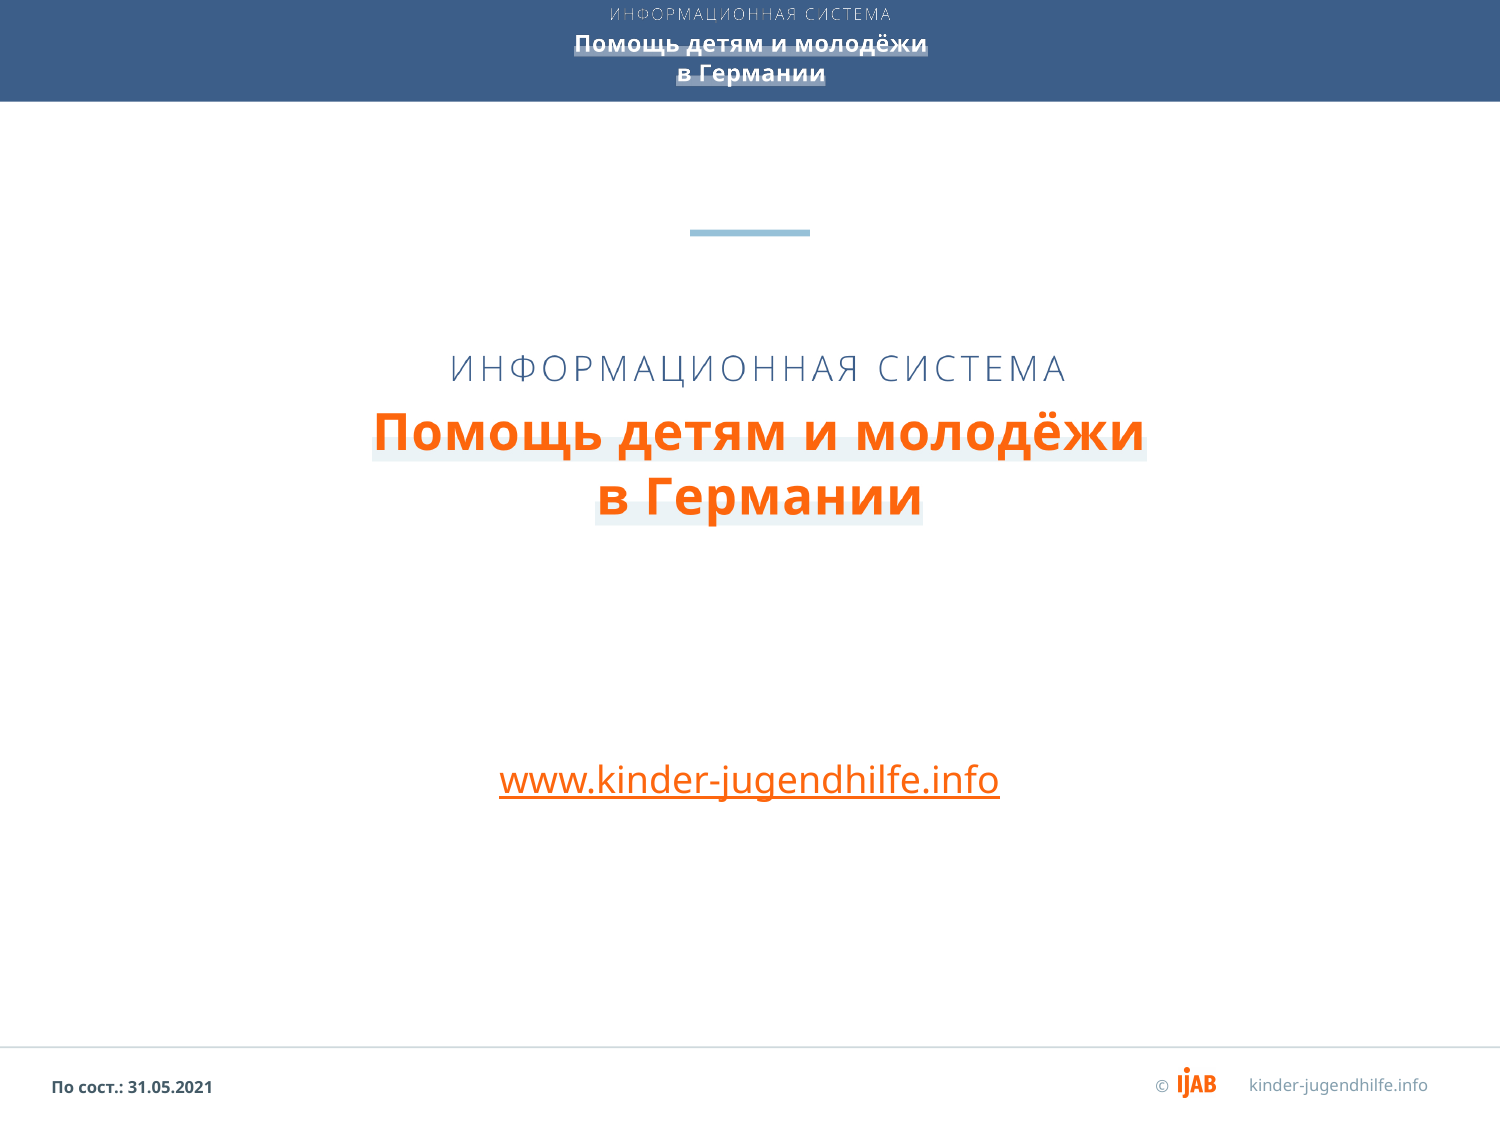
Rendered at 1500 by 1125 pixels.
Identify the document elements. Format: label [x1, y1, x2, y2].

picture [372, 355, 1147, 527]
picture [1178, 1067, 1216, 1098]
picture [574, 8, 928, 87]
